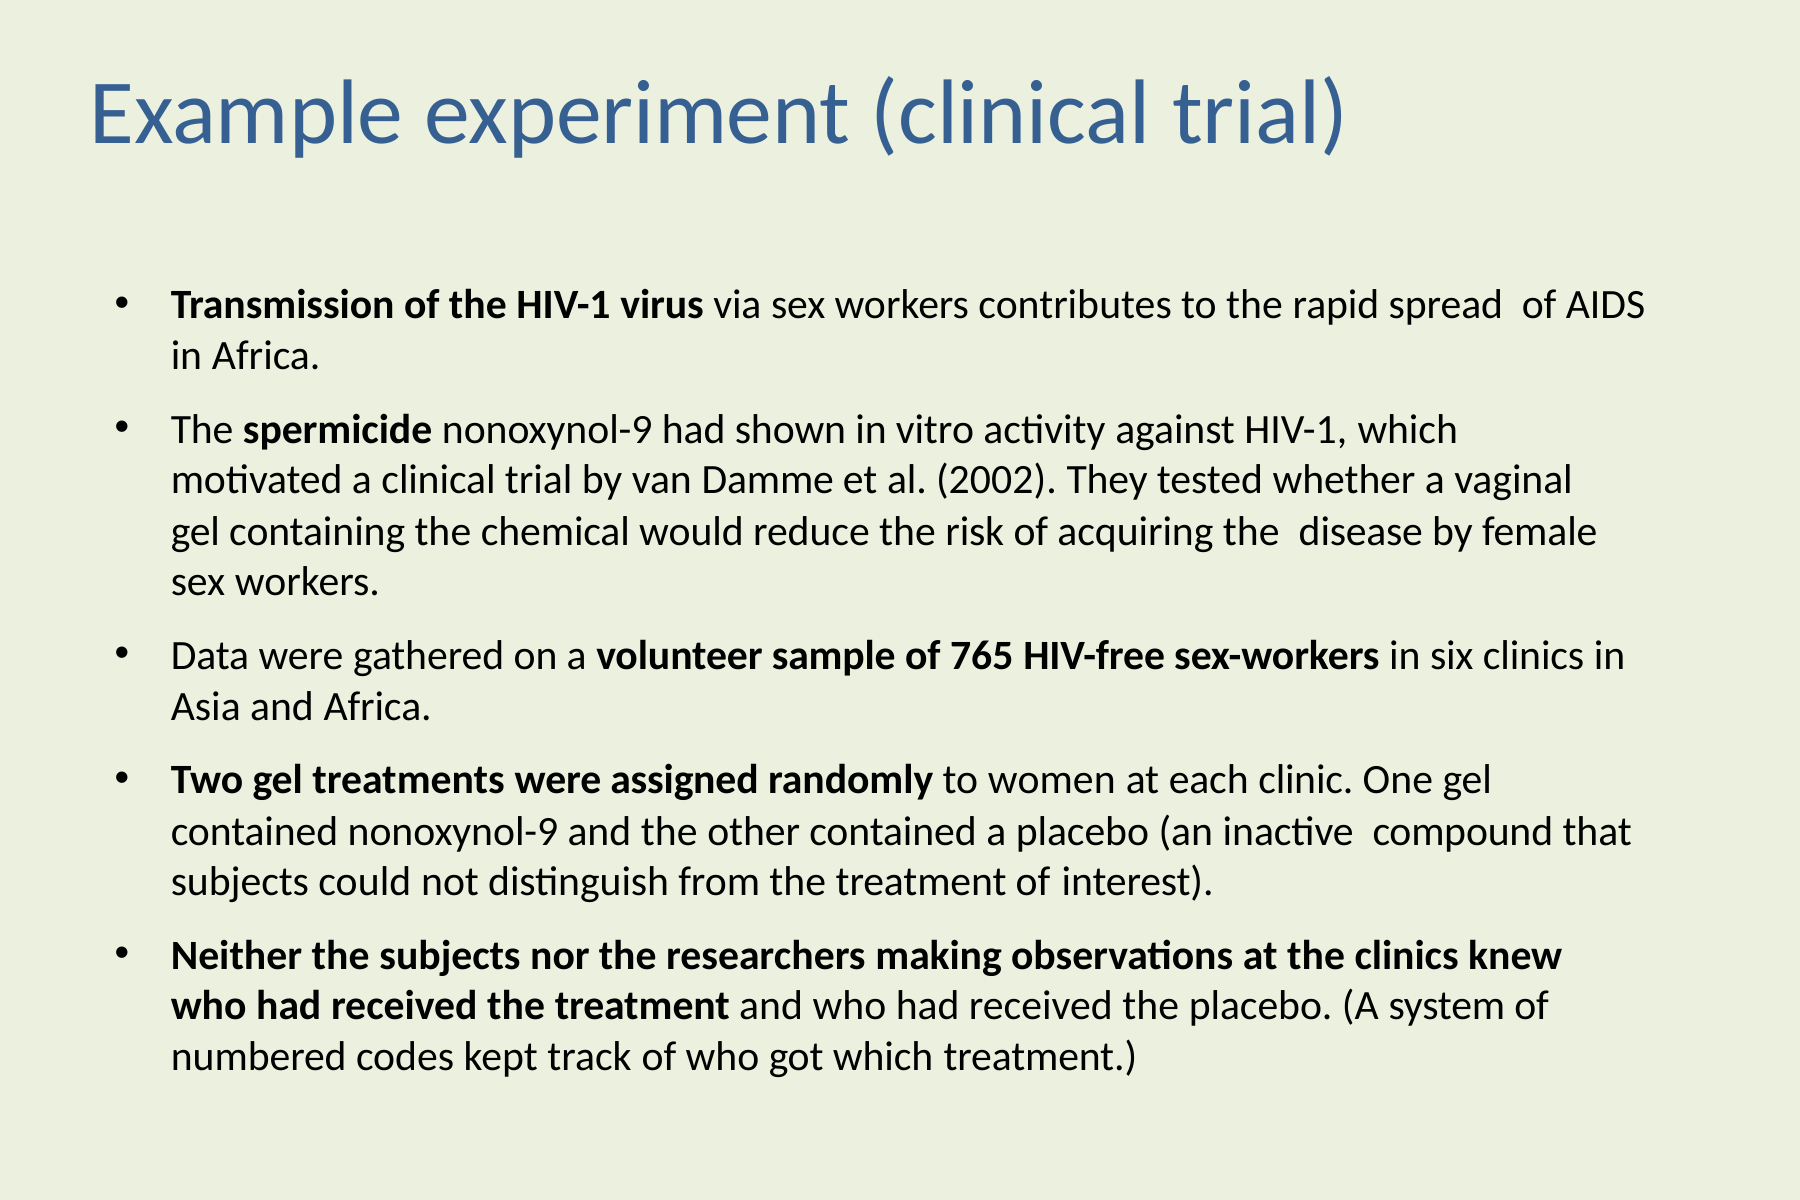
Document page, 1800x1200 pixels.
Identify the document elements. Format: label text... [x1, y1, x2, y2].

text_box Example experiment (clinical trial) [87, 50, 1520, 162]
text_box Transmission of the HIV-1 virus via sex workers contributes to the rapid spread of AIDS in Africa. The spermicide nonoxynol-9 had shown in vitro activity against HIV-1, which motivated a clinical trial by van Damme et al. (2002). They tested whether a vaginal gel containing the chemical would reduce the risk of acquiring the disease by female sex workers. Data were gathered on a volunteer sample of 765 HIV-free sex-workers in six clinics in Asia and Africa. Two gel treatments were assigned randomly to women at each clinic. One gel contained nonoxynol-9 and the other contained a placebo (an inactive compound that subjects could not distinguish from the treatment of interest). Neither the subjects nor the researchers making observations at the clinics knew who had received the treatment and who had received the placebo. (A system of numbered codes kept track of who got which treatment.) [112, 275, 1671, 1079]
